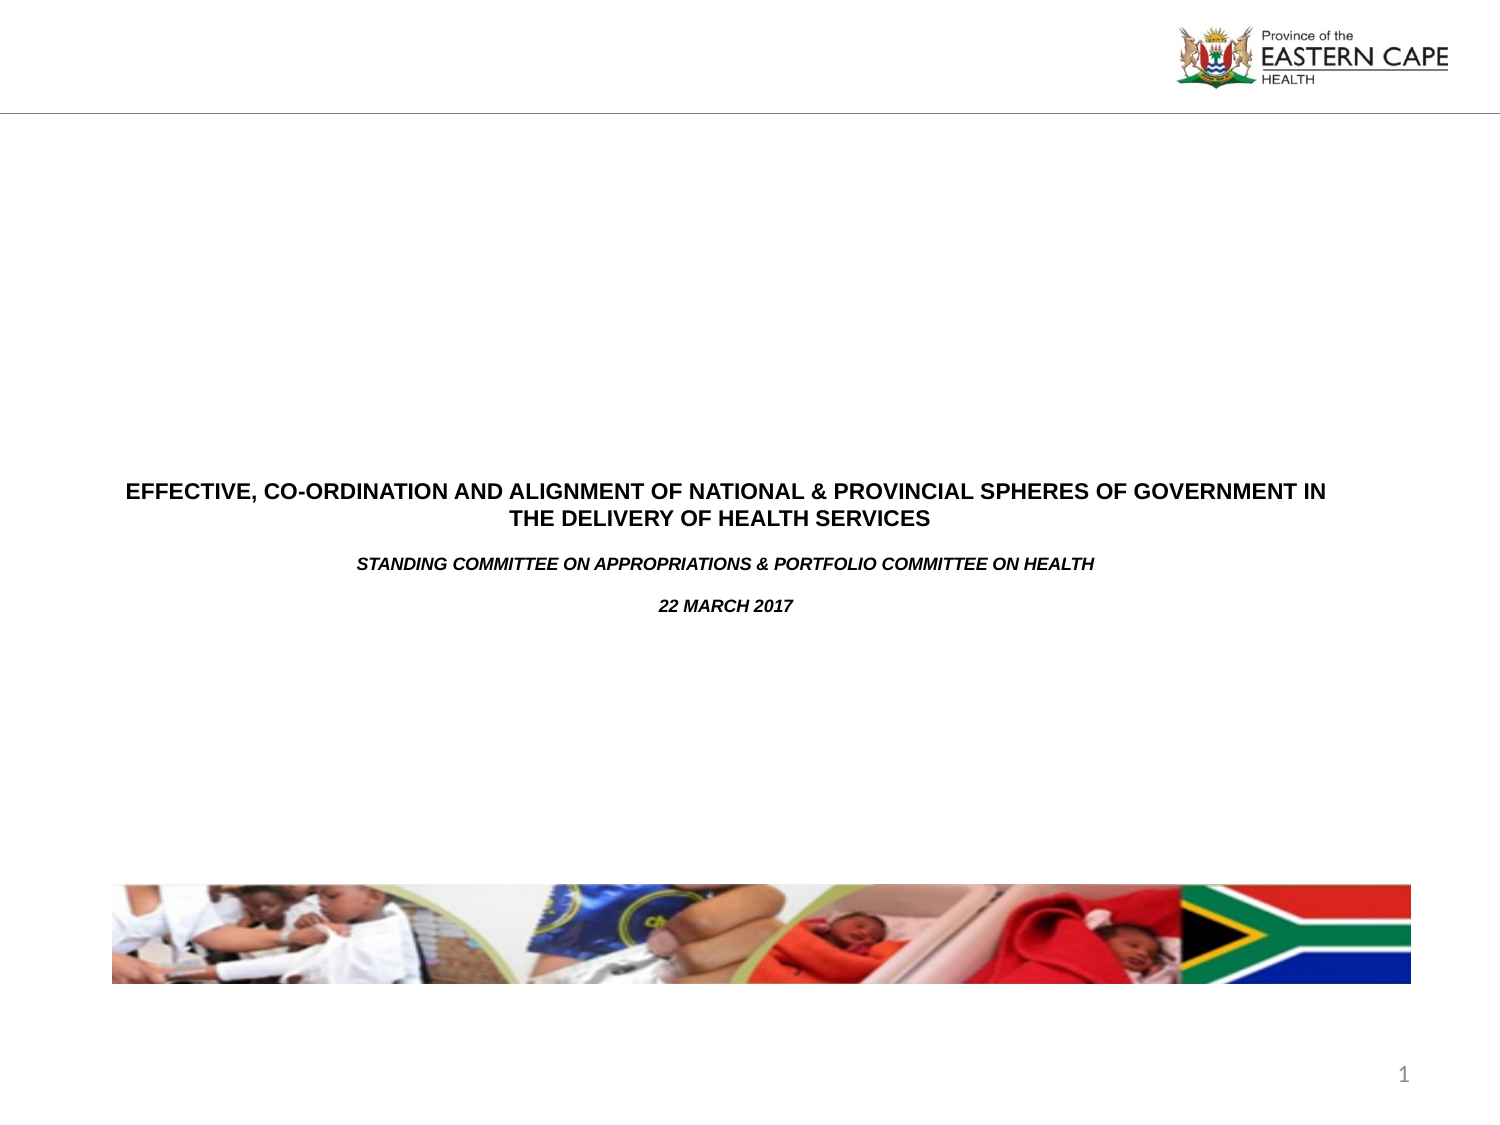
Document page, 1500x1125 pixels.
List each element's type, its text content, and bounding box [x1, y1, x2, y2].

title EFFECTIVE, CO-ORDINATION AND ALIGNMENT OF NATIONAL & PROVINCIAL SPHERES OF GOVERNMENT IN THE DELIVERY OF HEALTH SERVICES STANDING COMMITTEE ON APPROPRIATIONS & PORTFOLIO COMMITTEE ON HEALTH 22 MARCH 2017 [88, 385, 1364, 627]
slide_number 1 [1074, 1042, 1425, 1103]
picture [1175, 24, 1448, 90]
picture [112, 884, 1412, 985]
